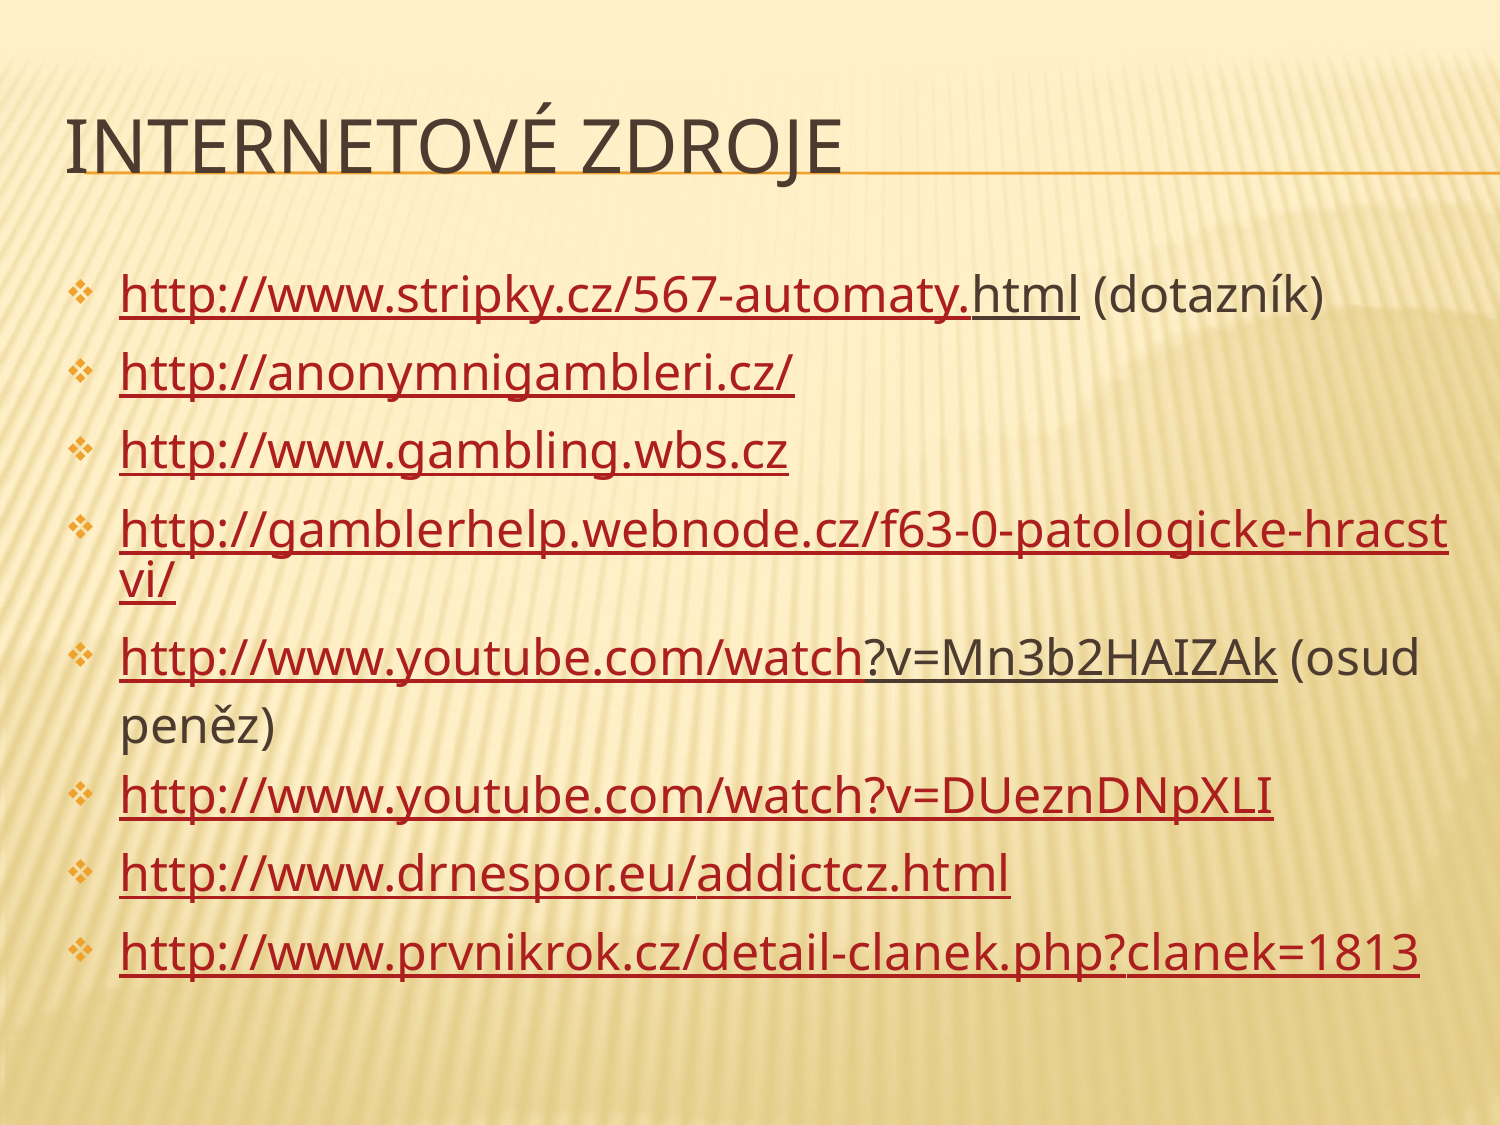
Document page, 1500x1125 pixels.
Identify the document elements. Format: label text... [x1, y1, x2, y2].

list http://www.stripky.cz/567-automaty.html (dotazník) http://anonymnigambleri.cz/ http://www.gambling.wbs.cz http://gamblerhelp.webnode.cz/f63-0-patologicke-hracstvi/ http://www.youtube.com/watch?v=Mn3b2HAIZAk (osud peněz) http://www.youtube.com/watch?v=DUeznDNpXLI http://www.drnespor.eu/addictcz.html http://www.prvnikrok.cz/detail-clanek.php?clanek=1813 [49, 254, 1476, 998]
title Internetové zdroje [50, 75, 1475, 213]
